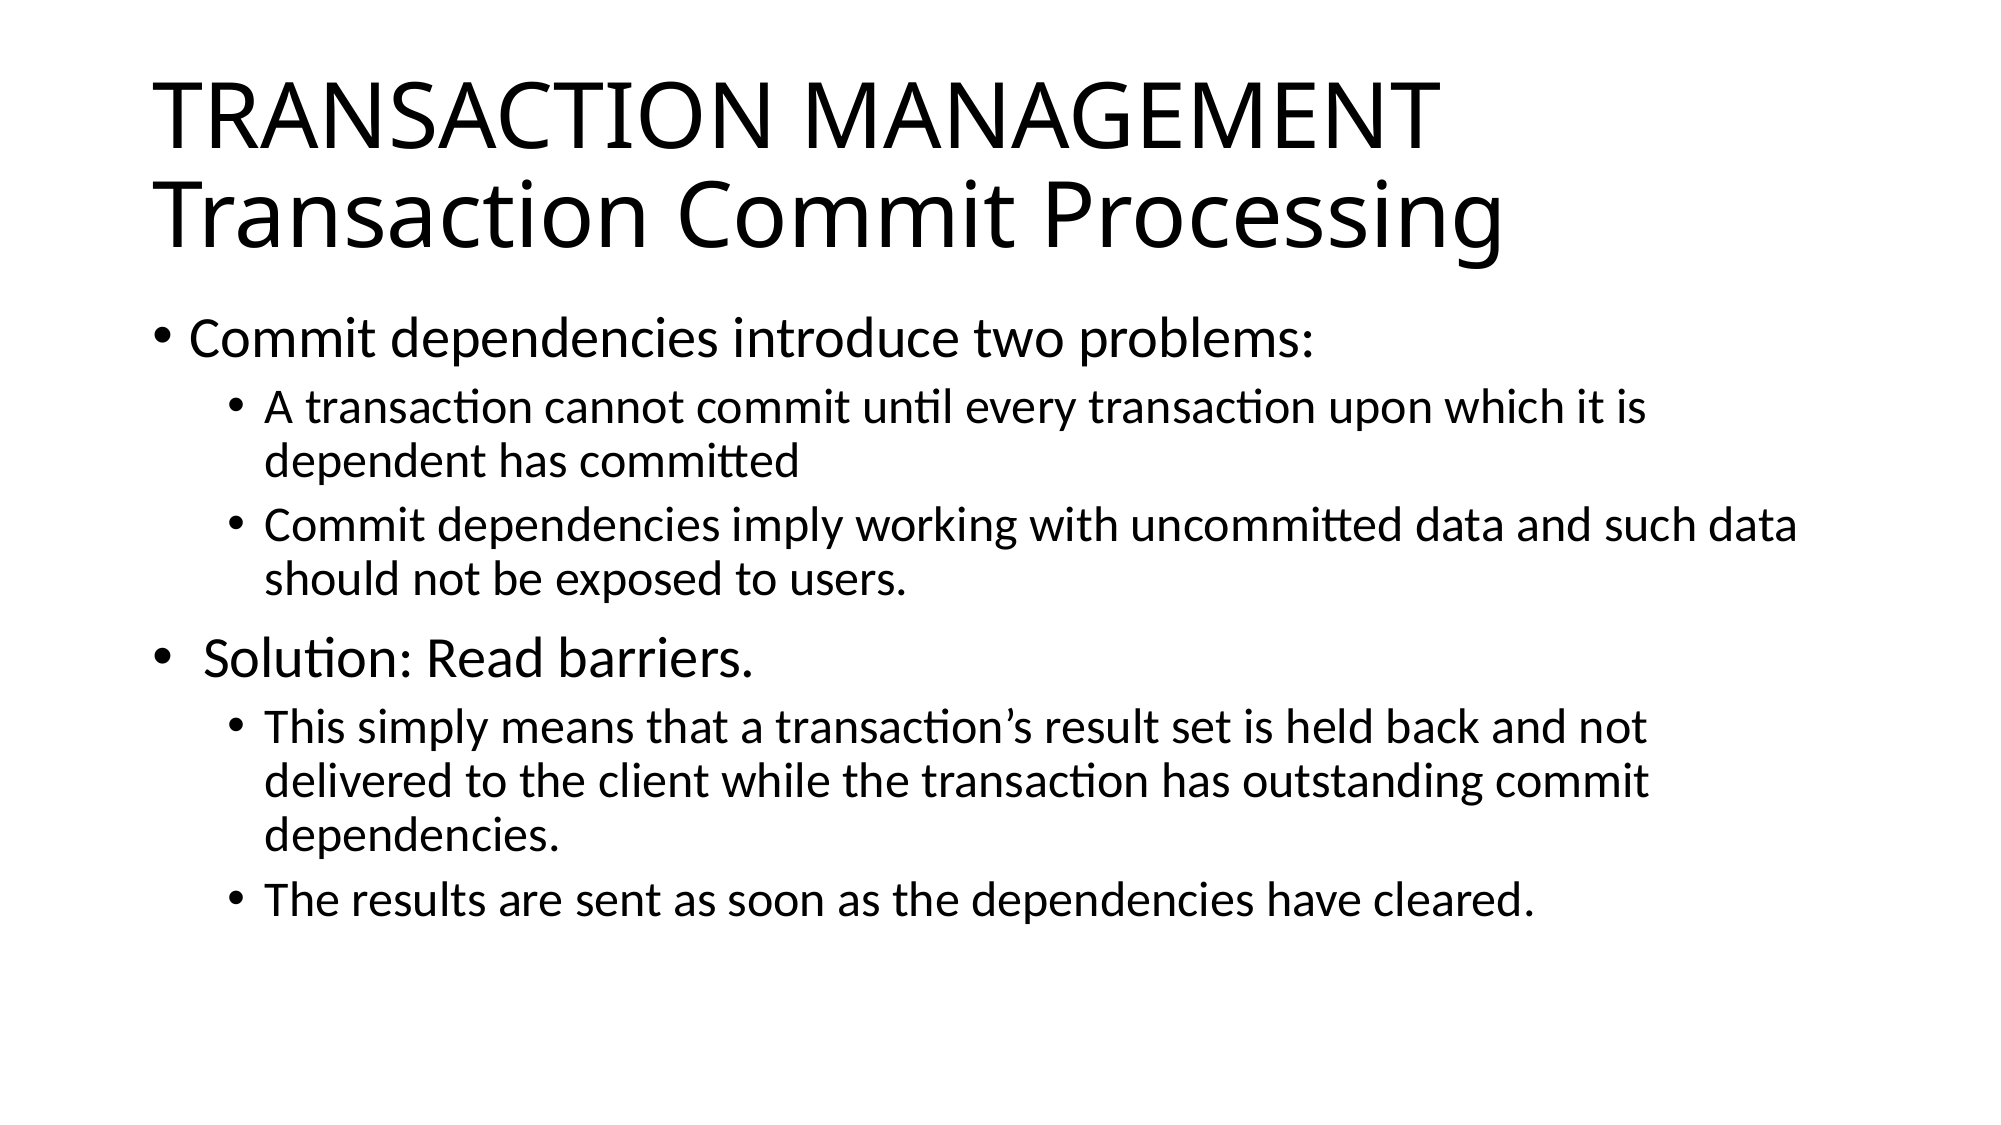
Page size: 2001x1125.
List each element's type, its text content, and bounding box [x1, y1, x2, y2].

title TRANSACTION MANAGEMENT Transaction Commit Processing [137, 59, 1863, 278]
list Commit dependencies introduce two problems: A transaction cannot commit until every transaction upon which it is dependent has committed Commit dependencies imply working with uncommitted data and such data should not be exposed to users. Solution: Read barriers. This simply means that a transaction’s result set is held back and not delivered to the client while the transaction has outstanding commit dependencies. The results are sent as soon as the dependencies have cleared. [137, 299, 1863, 1014]
